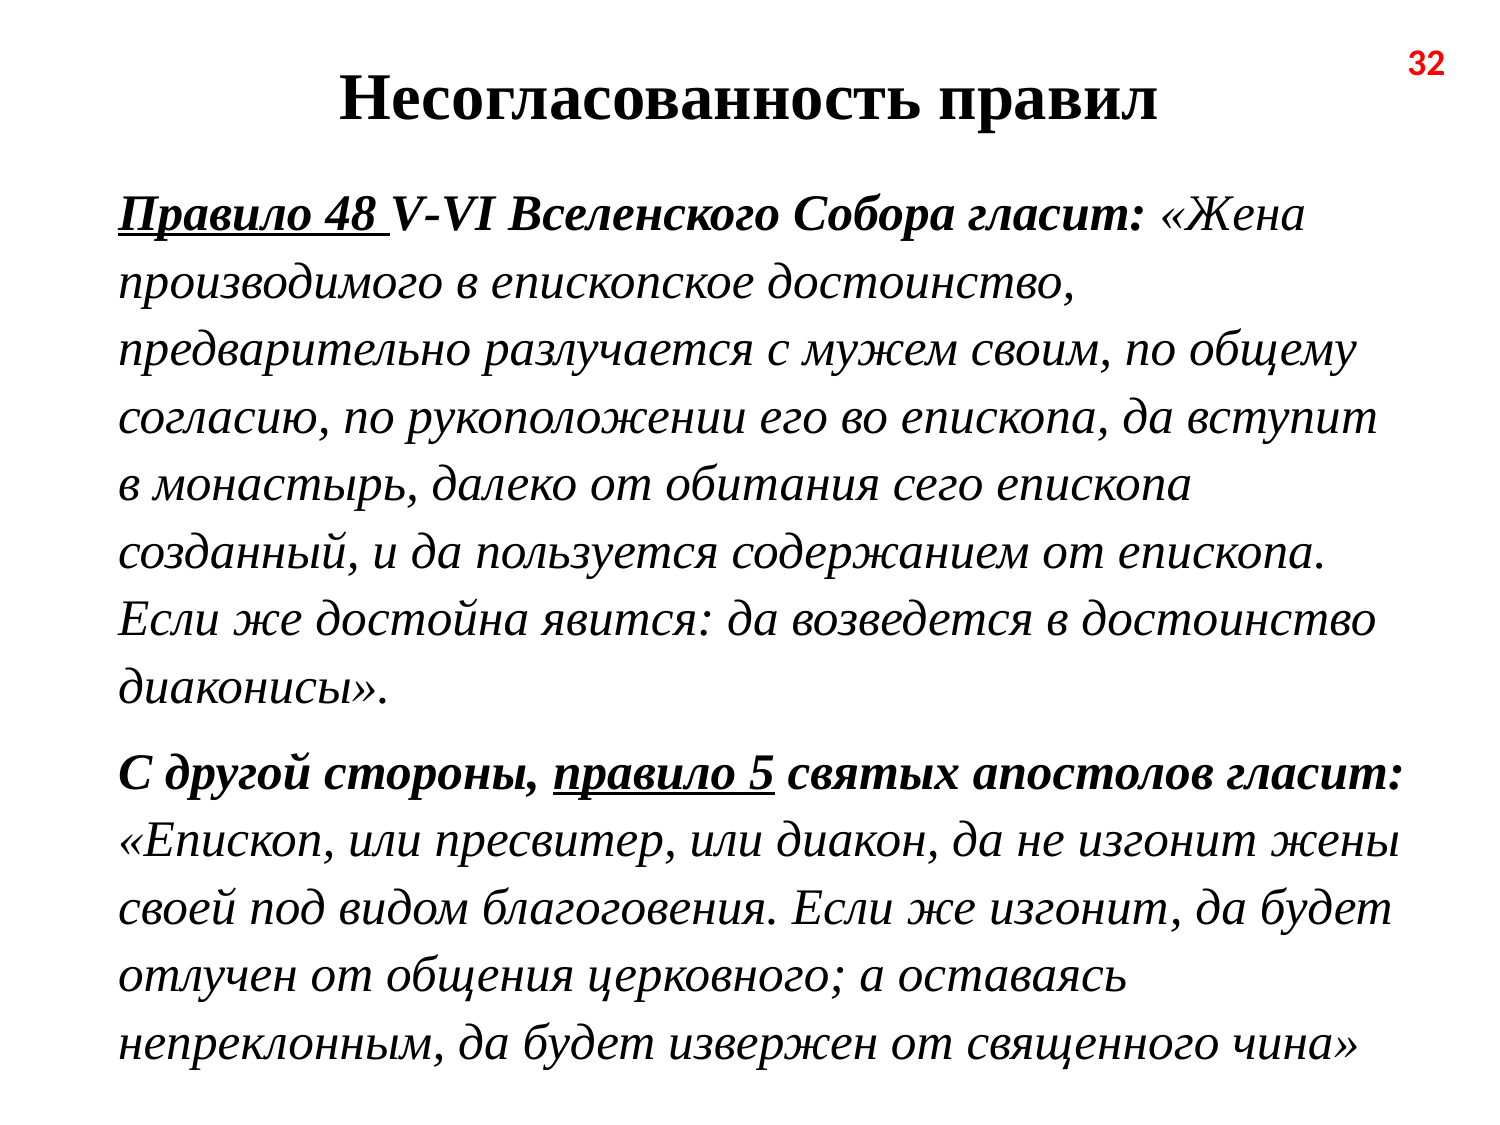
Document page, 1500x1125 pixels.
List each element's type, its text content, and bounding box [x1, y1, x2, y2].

title Несогласованность правил [103, 30, 1397, 165]
list Правило 48 V-VI Вселенского Собора гласит: «Жена производимого в епископское достоинство, предварительно разлучается с мужем своим, по общему согласию, по рукоположении его во епископа, да вступит в монастырь, далеко от обитания сего епископа созданный, и да пользуется содержанием от епископа. Если же достойна явится: да возведется в достоинство диаконисы». С другой стороны, правило 5 святых апостолов гласит: «Епископ, или пресвитер, или диакон, да не изгонит жены своей под видом благоговения. Если же изгонит, да будет отлучен от общения церковного; а оставаясь непреклонным, да будет извержен от священного чина» [103, 165, 1422, 1090]
text_box 32 [1381, 30, 1461, 91]
